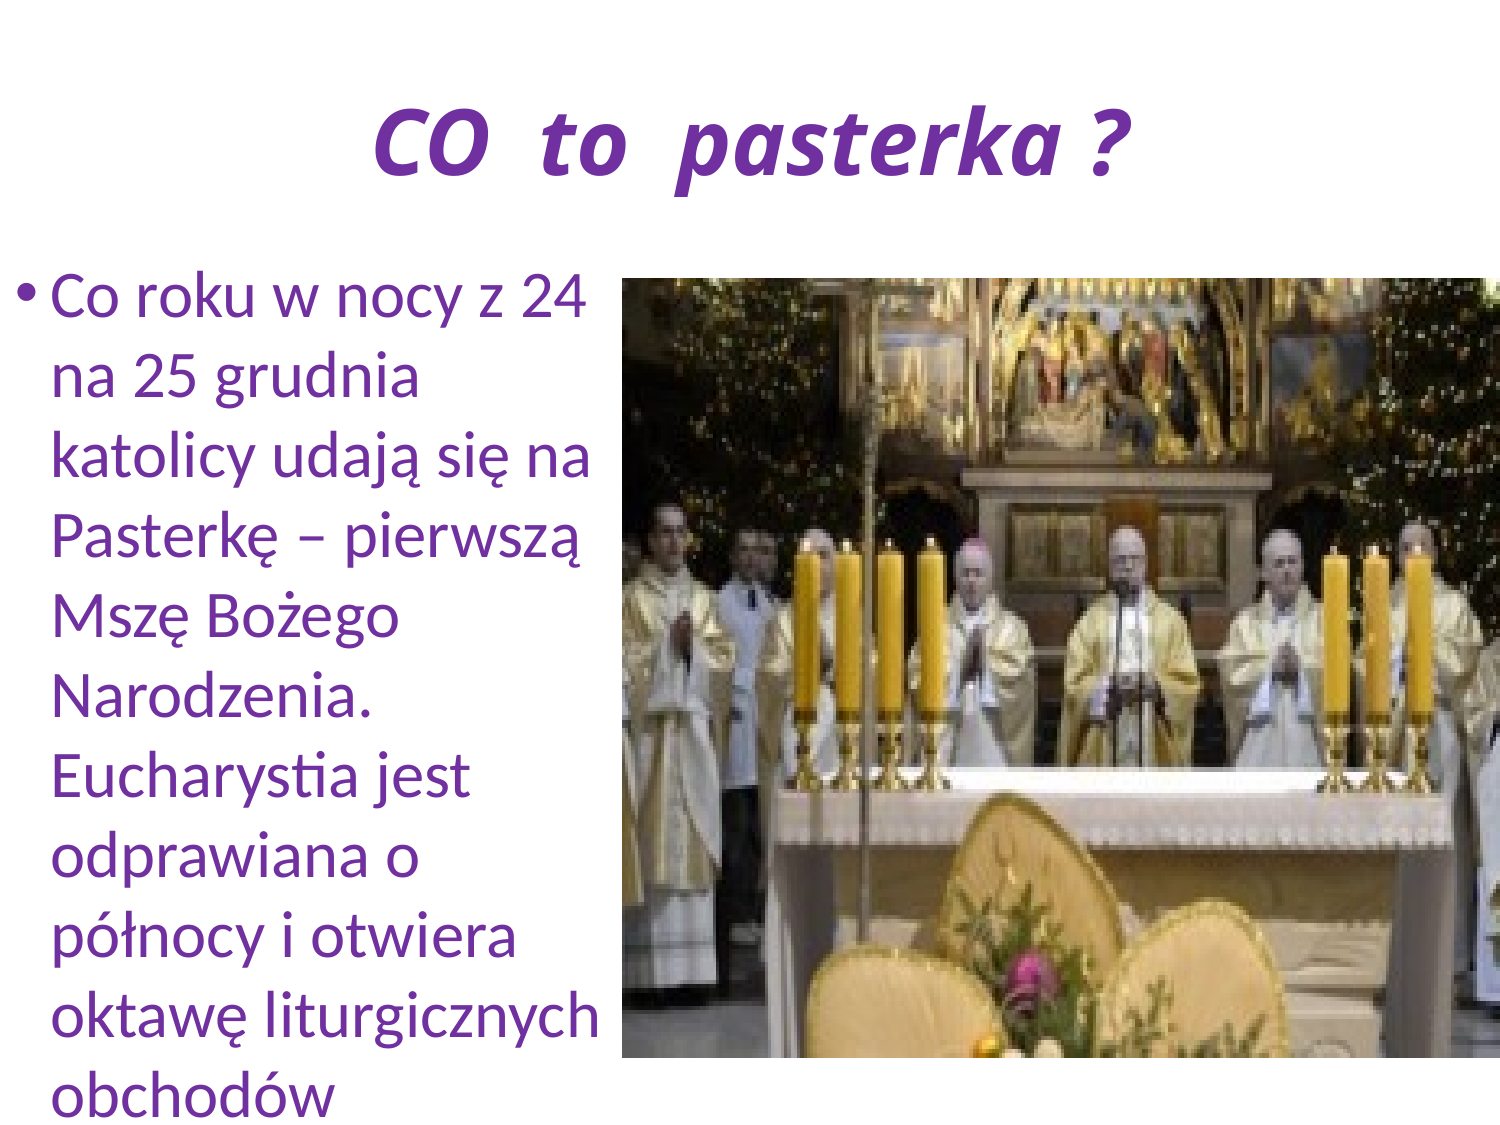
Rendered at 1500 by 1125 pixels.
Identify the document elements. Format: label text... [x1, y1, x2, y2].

text_box CO to pasterka ? [75, 45, 1425, 233]
text_box Co roku w nocy z 24 na 25 grudnia katolicy udają się na Pasterkę – pierwszą Mszę Bożego Narodzenia. Eucharystia jest odprawiana o północy i otwiera oktawę liturgicznych obchodów związanych z tajemnicą Wcielenia. Pasterka to centralny punkt obchodów związanych z narodzinami Jezusa Chrystusa. [0, 243, 656, 1125]
picture [621, 278, 1500, 1058]
